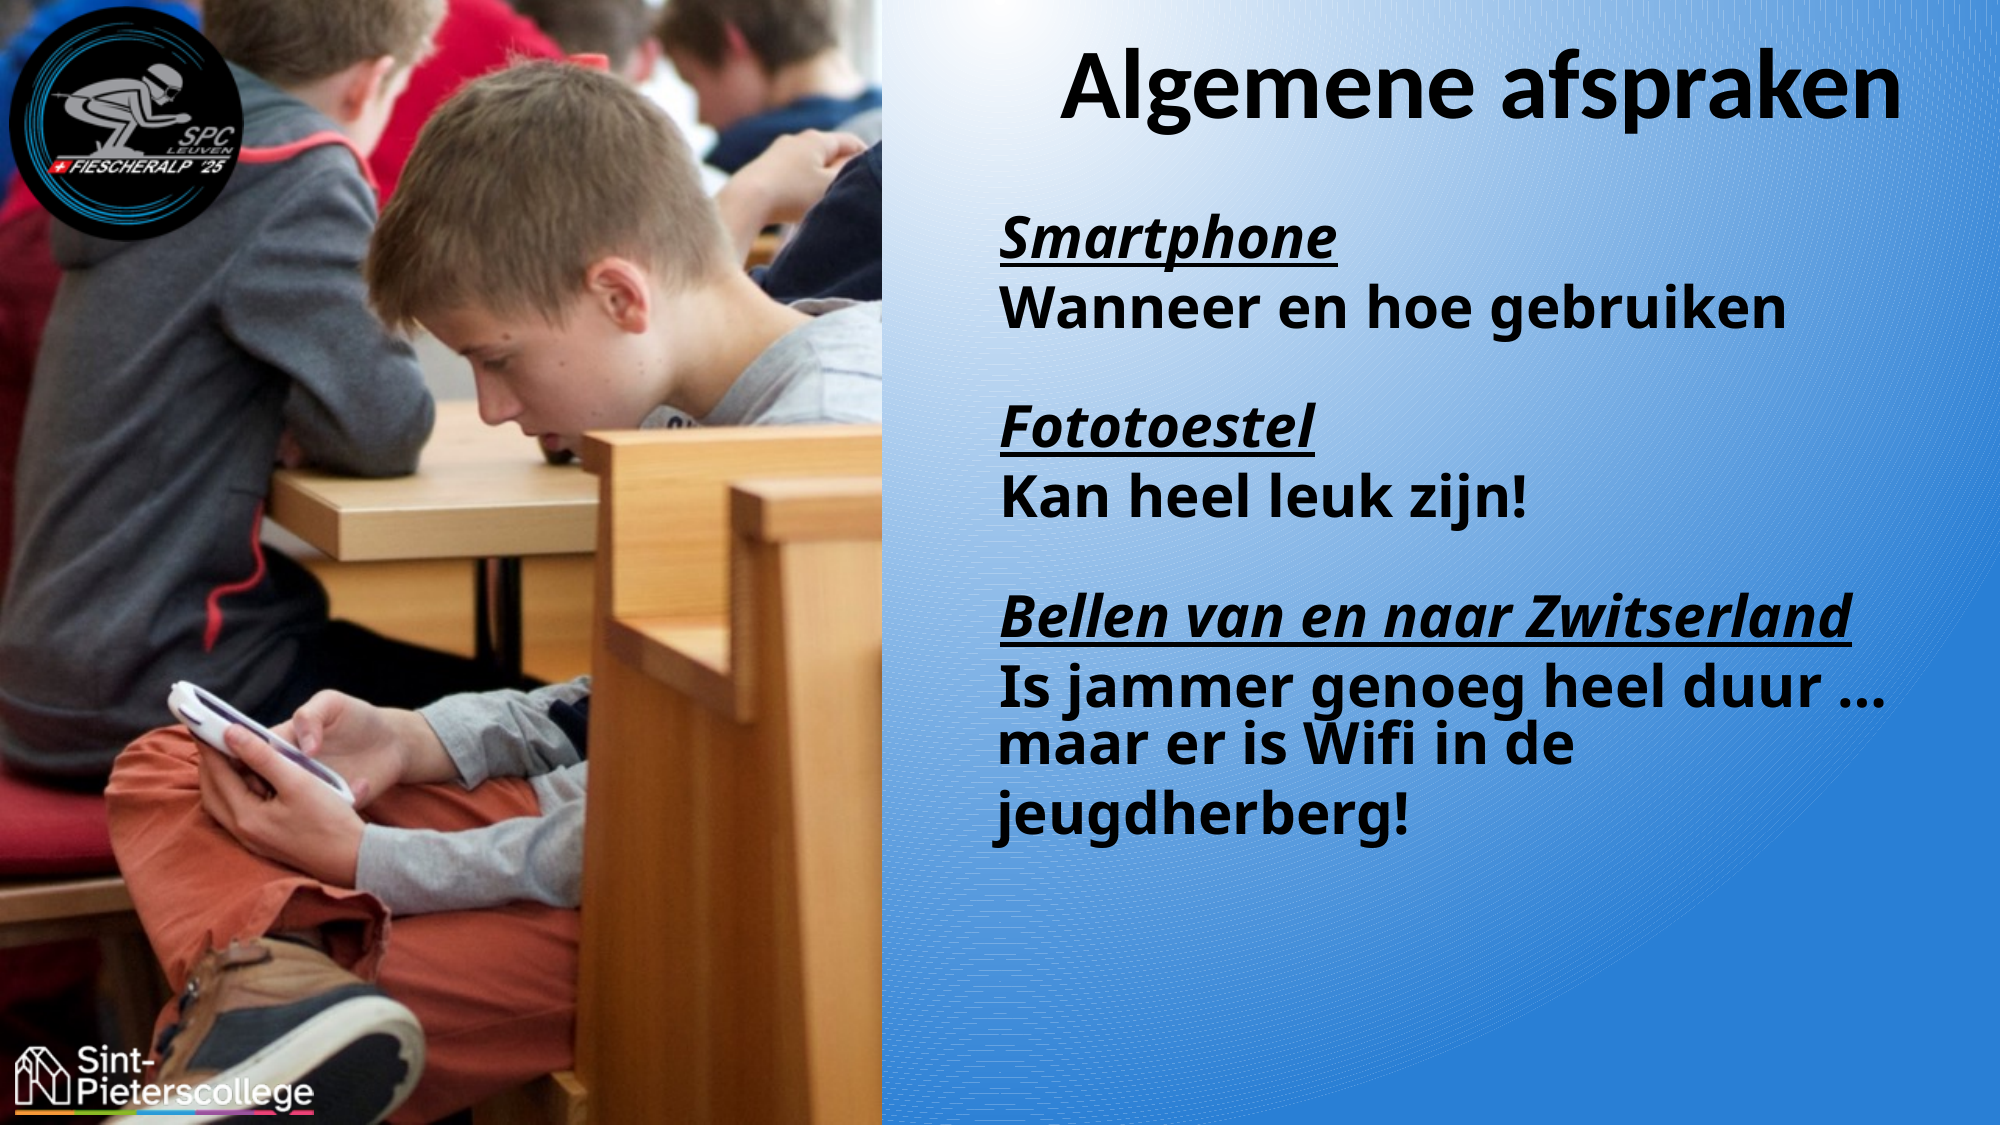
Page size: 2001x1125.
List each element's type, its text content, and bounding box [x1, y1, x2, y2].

title Algemene afspraken [972, 24, 1993, 193]
text_box Smartphone Wanneer en hoe gebruiken Fototoestel Kan heel leuk zijn! Bellen van en naar Zwitserland Is jammer genoeg heel duur … [999, 192, 1975, 806]
text_box maar er is Wifi in de jeugdherberg! [981, 698, 1877, 854]
picture [0, 0, 882, 1125]
